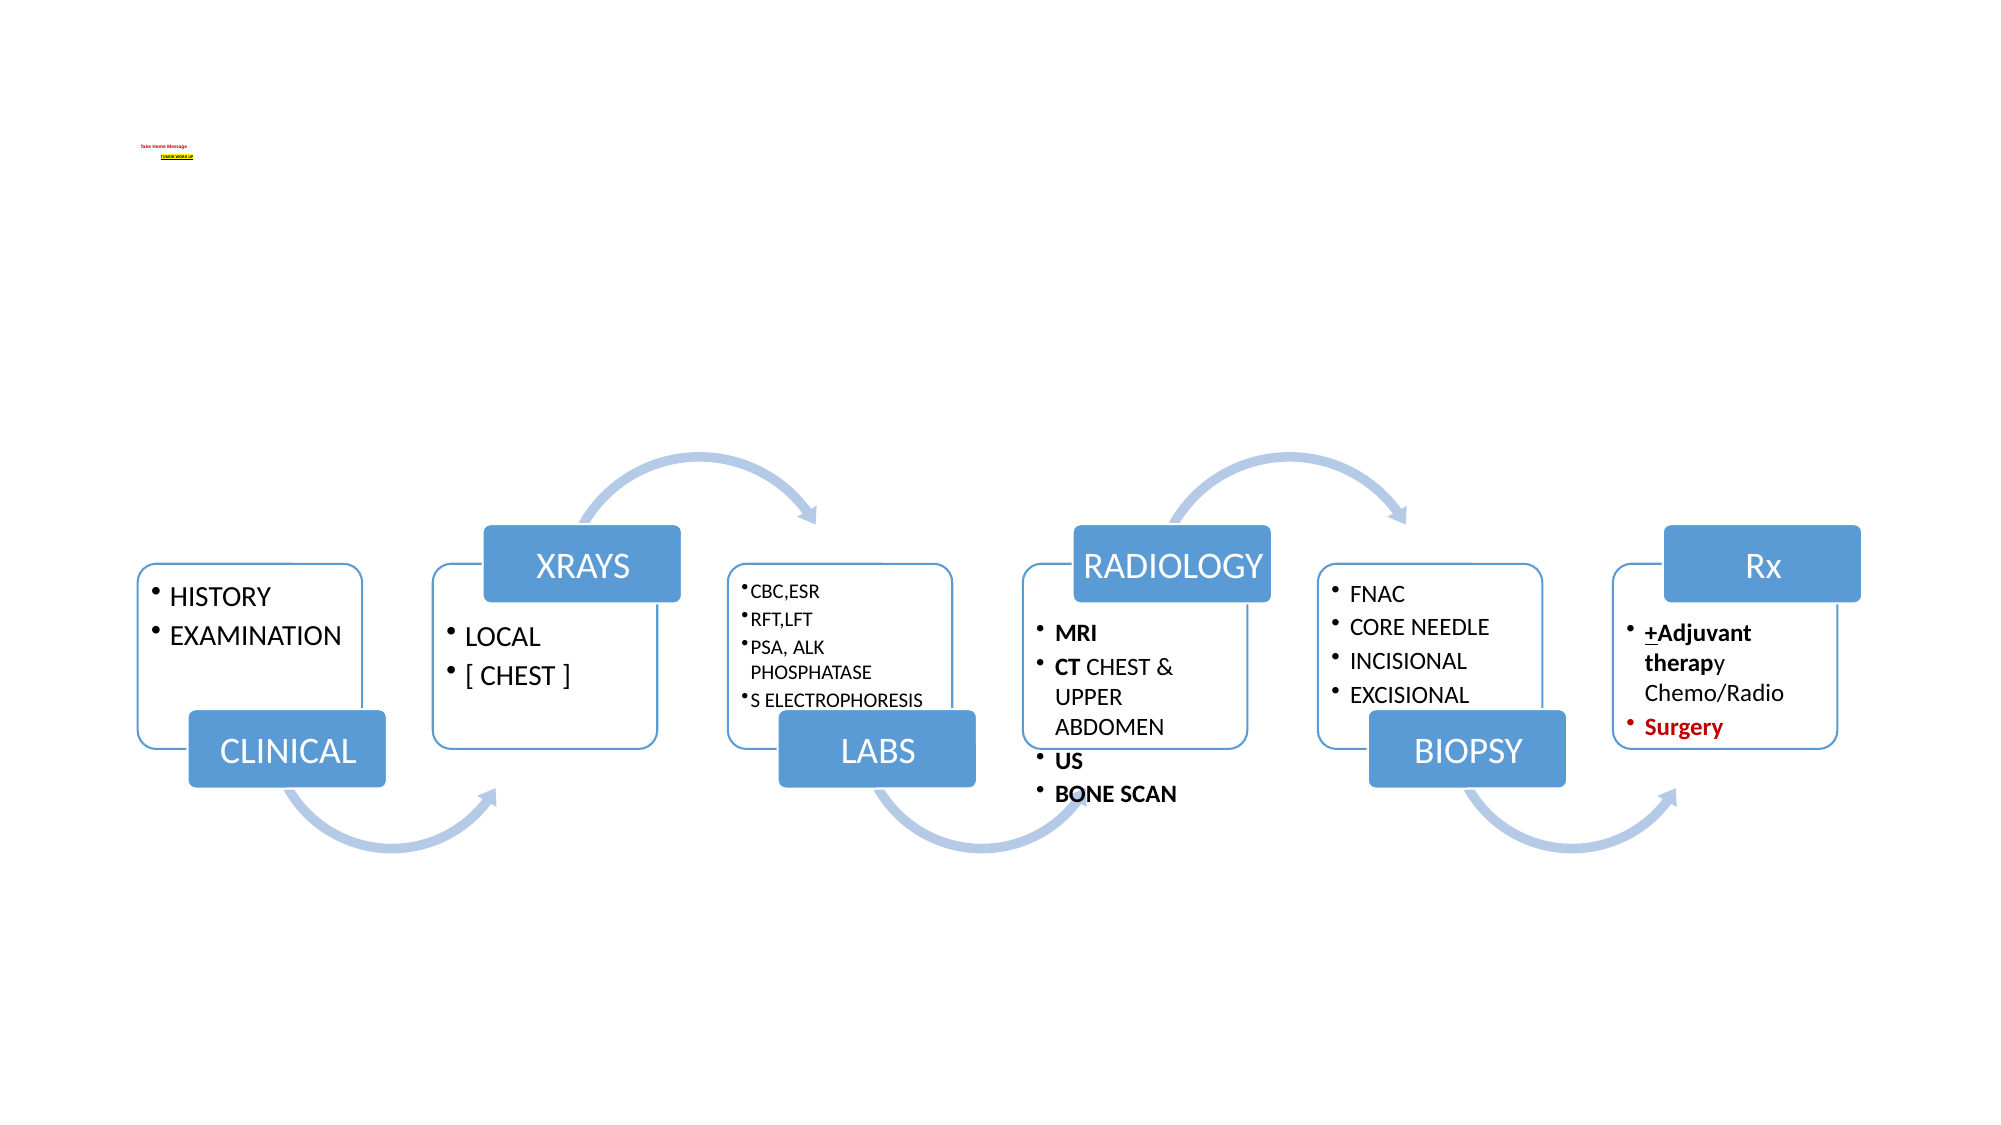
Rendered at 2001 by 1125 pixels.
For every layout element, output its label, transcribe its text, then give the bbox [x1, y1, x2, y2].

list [137, 299, 1863, 1014]
title Take Home Message TUMOR WORK UP [123, 136, 1849, 168]
